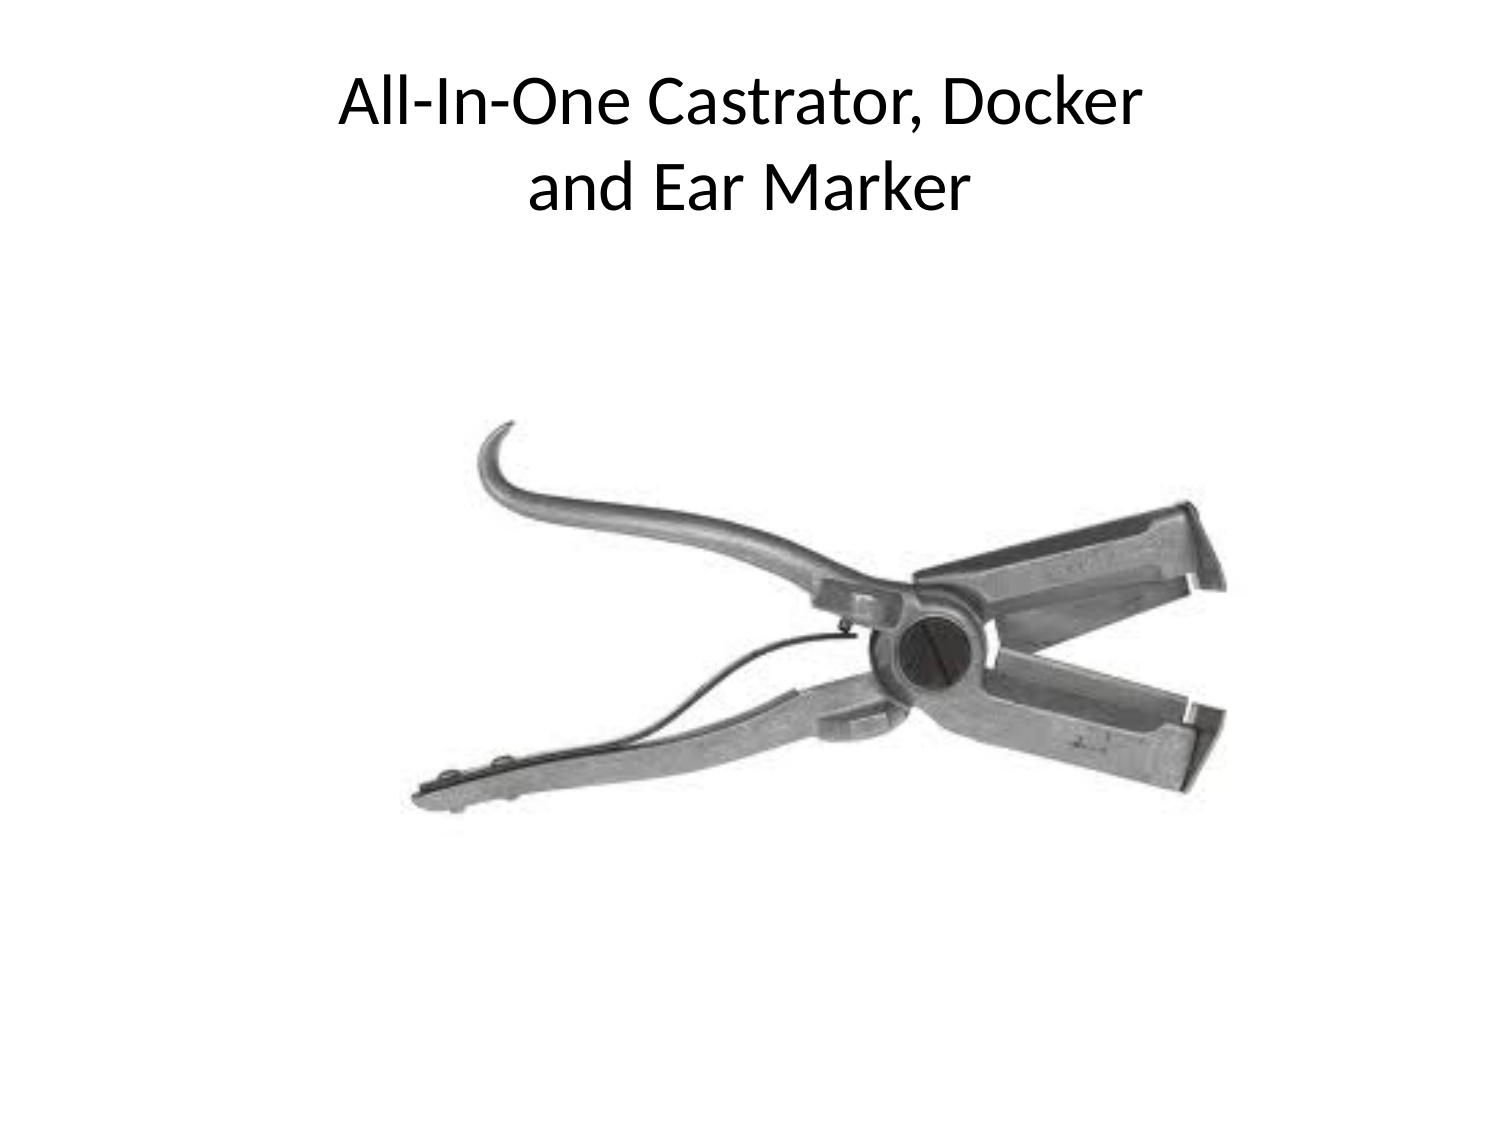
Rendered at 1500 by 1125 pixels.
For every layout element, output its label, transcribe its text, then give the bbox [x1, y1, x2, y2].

title All-In-One Castrator, Docker and Ear Marker [75, 45, 1425, 233]
picture [399, 399, 1253, 839]
